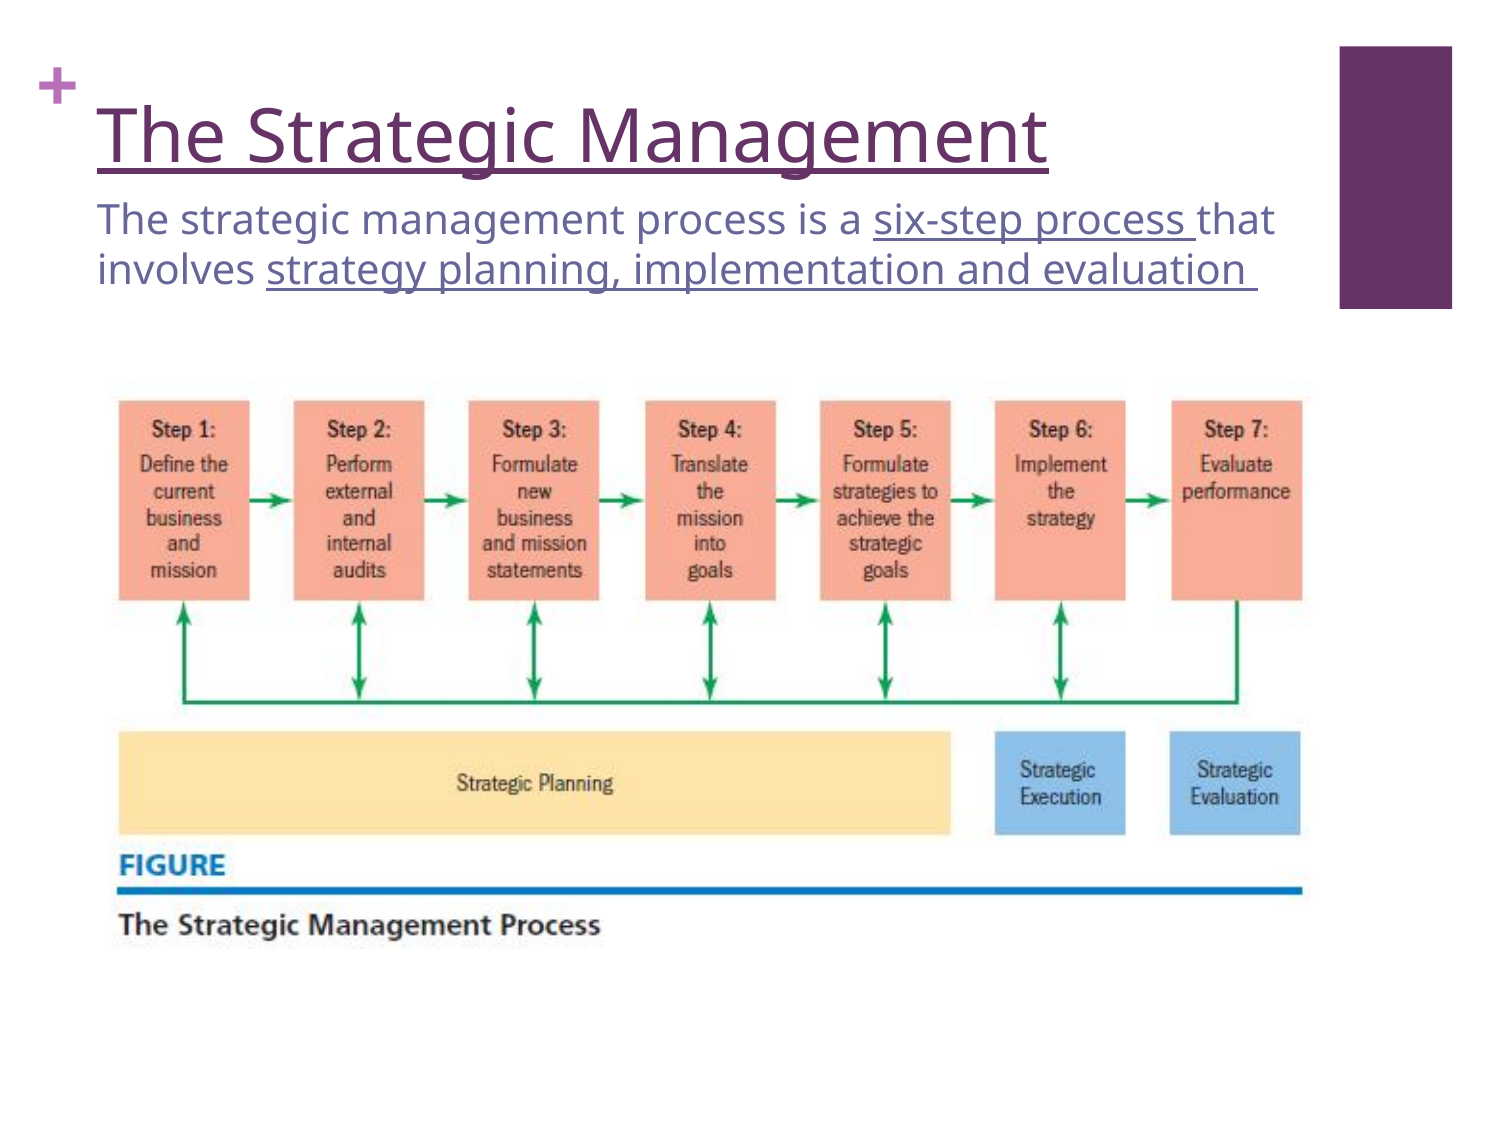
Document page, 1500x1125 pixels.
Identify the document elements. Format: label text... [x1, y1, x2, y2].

list The strategic management process is a six-step process that involves strategy planning, implementation and evaluation [81, 185, 1322, 313]
title The Strategic Management [81, 22, 1322, 185]
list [81, 324, 1322, 1006]
